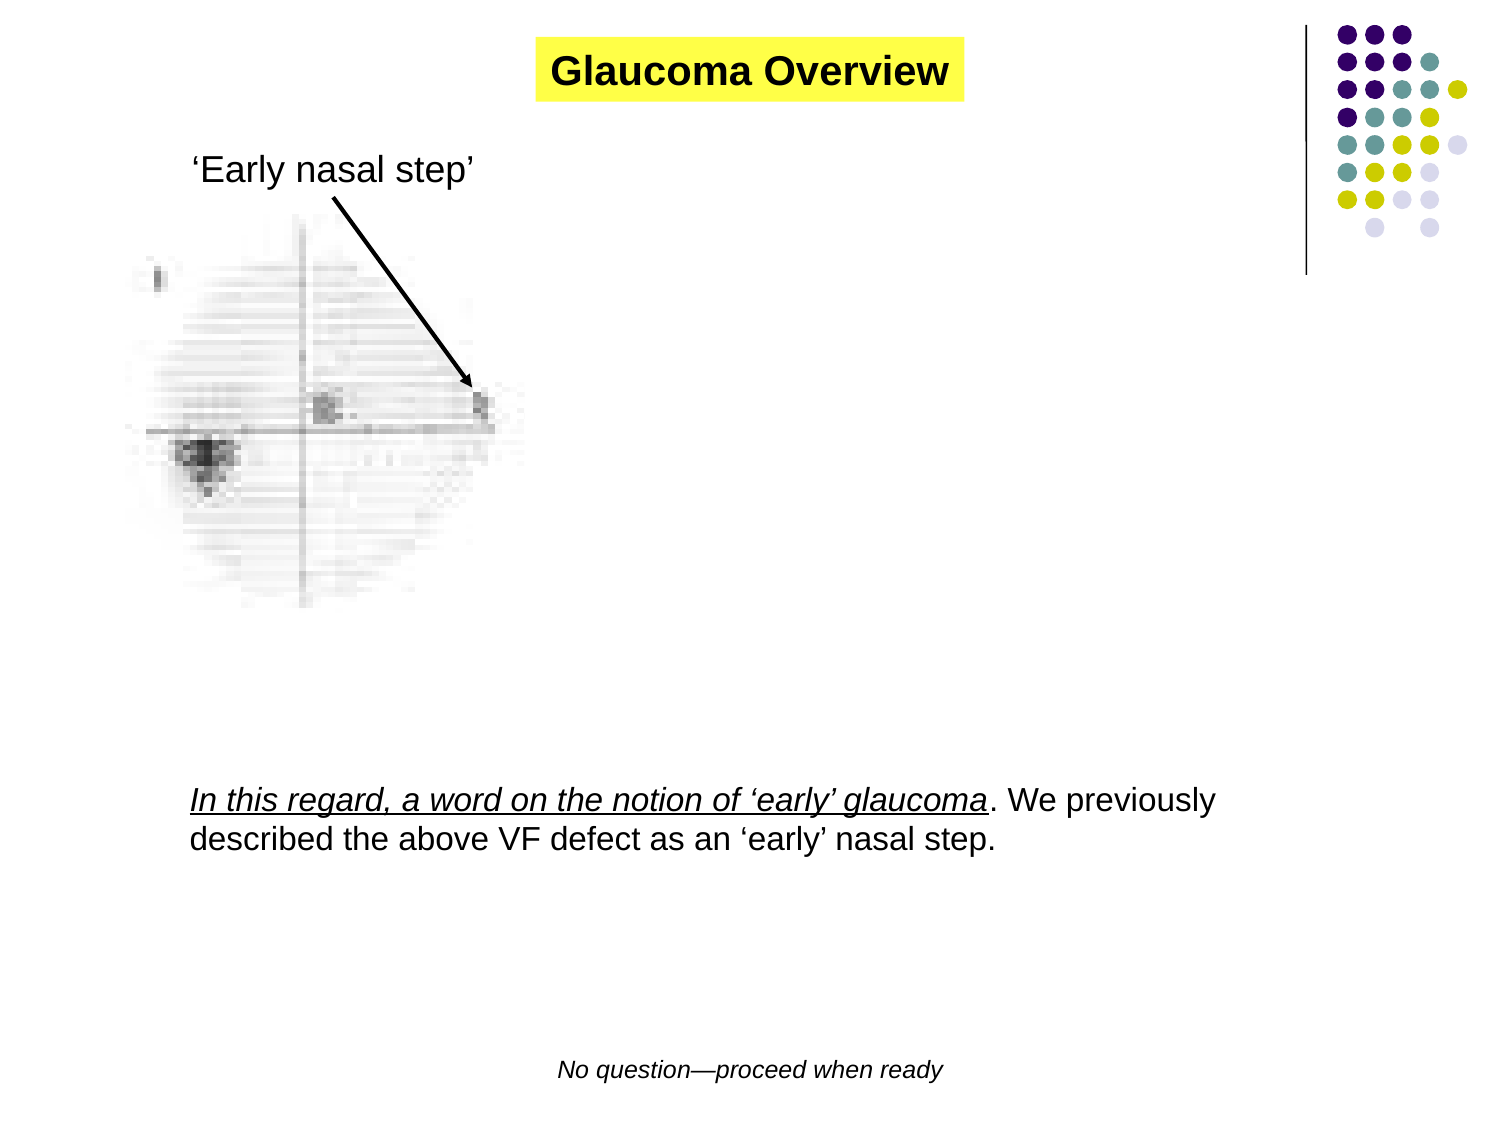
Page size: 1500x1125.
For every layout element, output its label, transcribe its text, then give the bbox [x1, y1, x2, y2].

text_box No question—proceed when ready [542, 1046, 959, 1092]
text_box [332, 197, 473, 388]
picture [124, 213, 526, 613]
text_box In this regard, a word on the notion of ‘early’ glaucoma. We previously described the above VF defect as an ‘early’ nasal step. [174, 770, 1322, 865]
text_box Glaucoma Overview [535, 36, 965, 102]
text_box ‘Early nasal step’ [176, 137, 490, 198]
